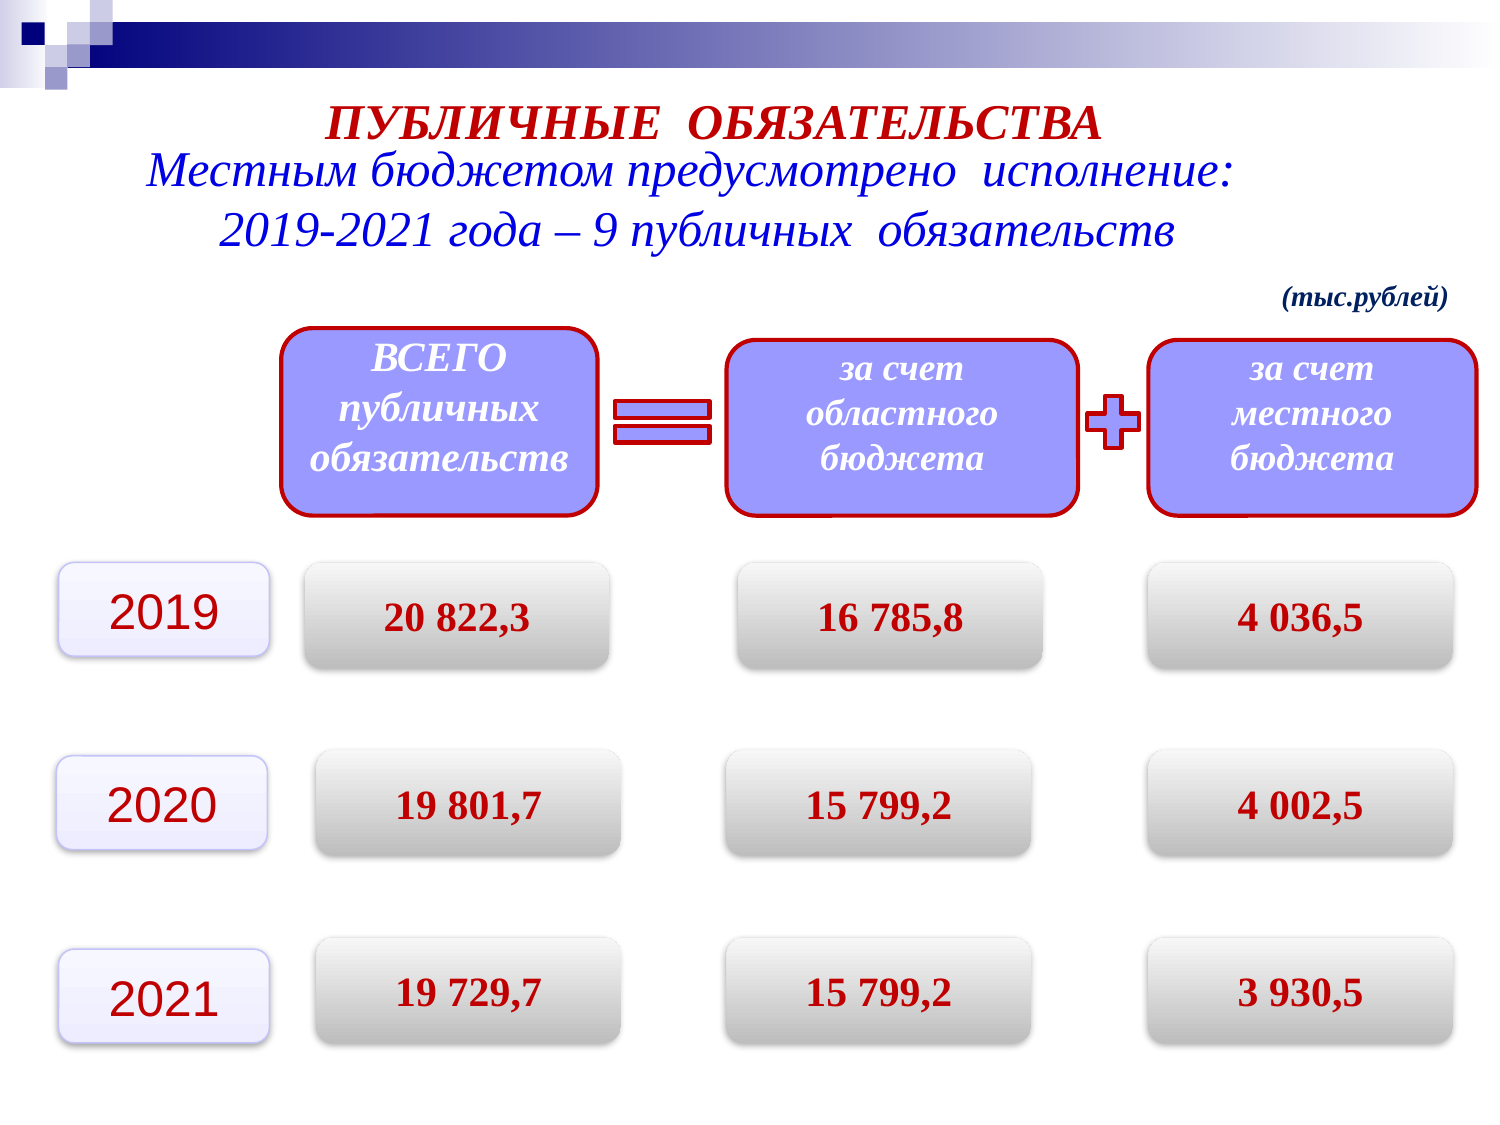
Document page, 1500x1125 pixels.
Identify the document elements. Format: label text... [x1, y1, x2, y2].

text_box 4 036,5 [1148, 562, 1454, 668]
text_box 2020 [55, 754, 269, 851]
text_box [1085, 394, 1141, 450]
text_box 2021 [57, 948, 271, 1044]
text_box 20 822,3 [304, 562, 610, 668]
text_box 15 799,2 [726, 749, 1032, 856]
text_box 19 729,7 [316, 937, 622, 1043]
text_box 15 799,2 [726, 937, 1032, 1043]
text_box 2019 [57, 561, 271, 657]
text_box 3 930,5 [1148, 937, 1454, 1043]
text_box ПУБЛИЧНЫЕ ОБЯЗАТЕЛЬСТВА [128, 81, 1301, 128]
text_box 4 002,5 [1148, 749, 1454, 856]
text_box 19 801,7 [316, 749, 622, 856]
text_box ВСЕГО публичных обязательств [279, 326, 600, 518]
text_box Местным бюджетом предусмотрено исполнение: 2019-2021 года – 9 публичных обязательств [23, 128, 1371, 264]
text_box за счет областного бюджета [724, 337, 1081, 518]
text_box (тыс.рублей) [1266, 269, 1465, 320]
text_box [613, 424, 712, 445]
text_box за счет местного бюджета [1146, 337, 1479, 518]
text_box 16 785,8 [738, 562, 1043, 668]
text_box [613, 399, 712, 420]
